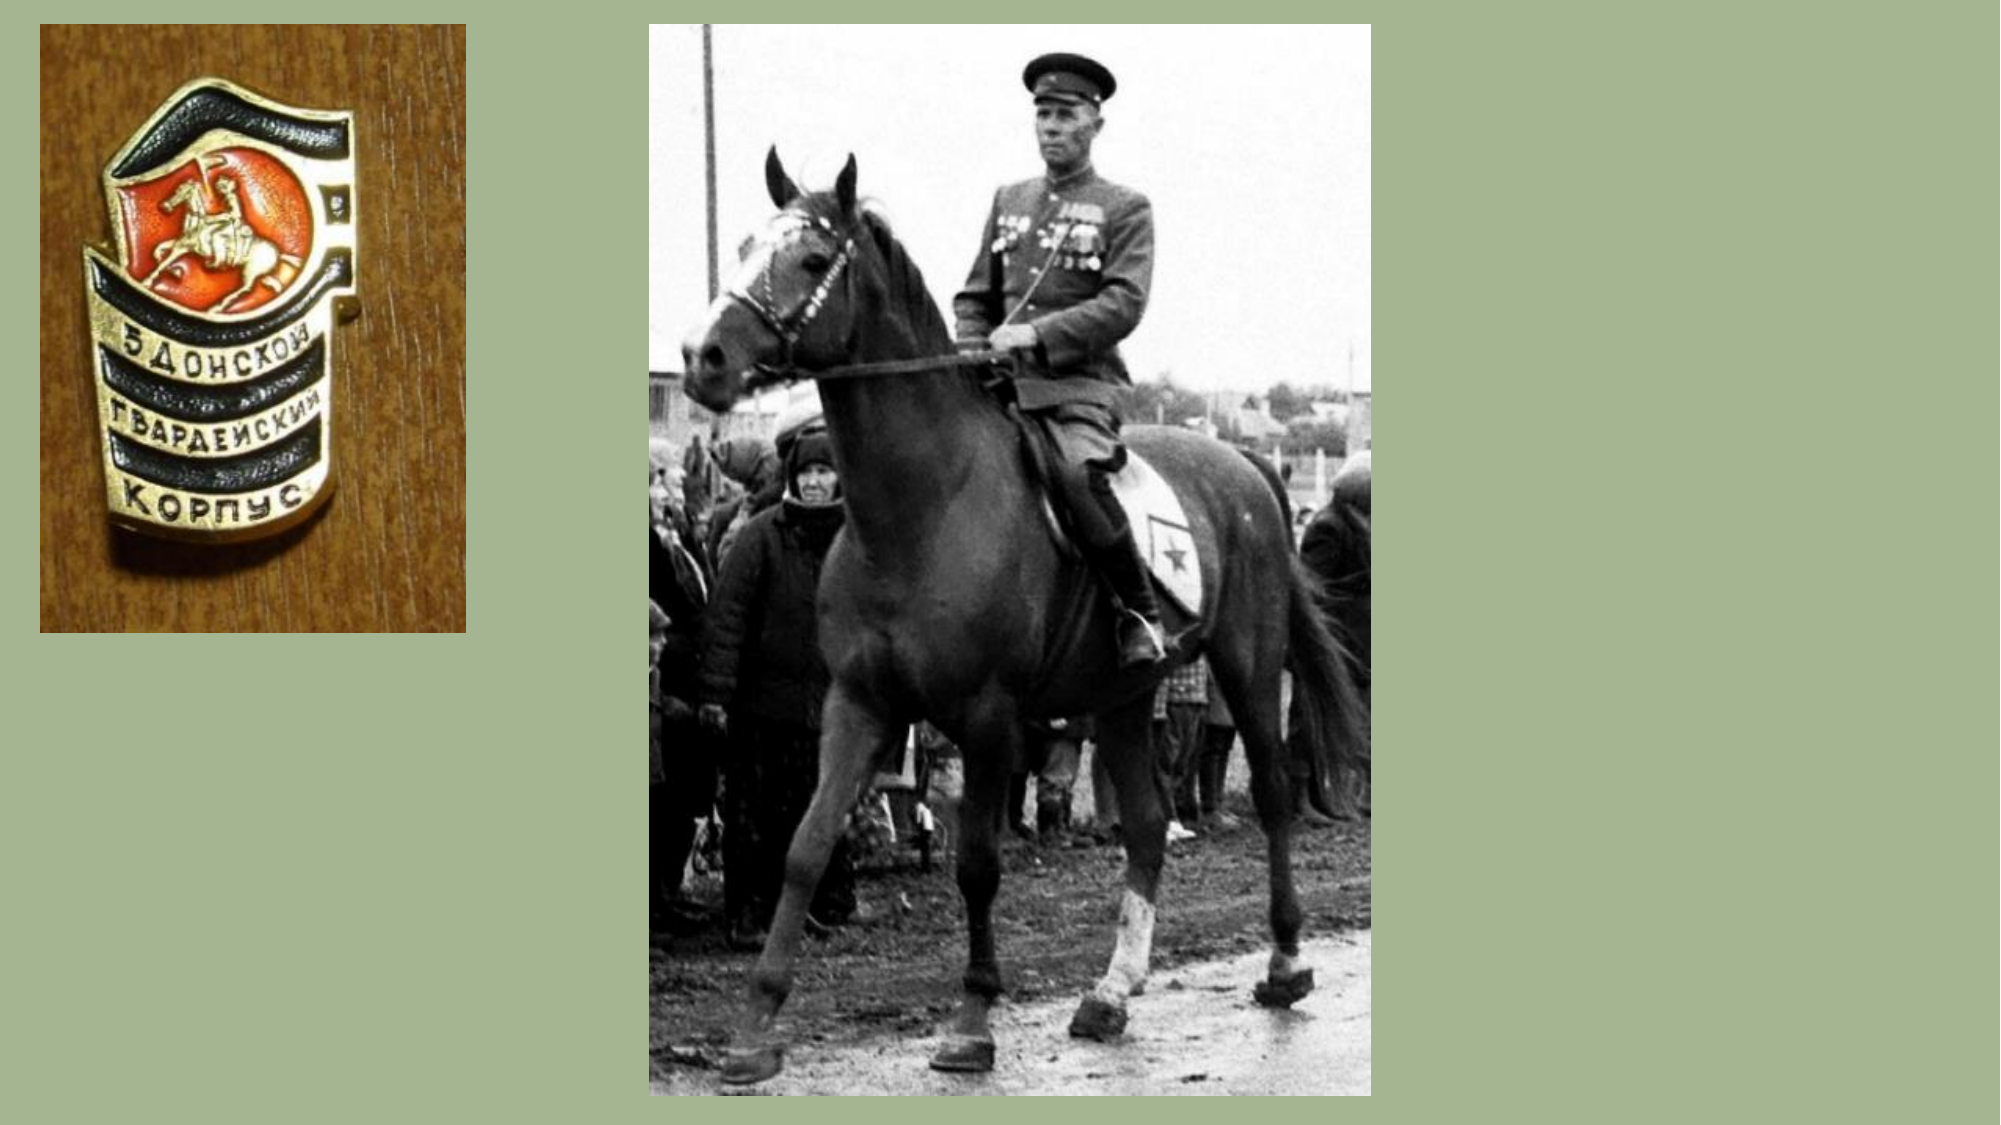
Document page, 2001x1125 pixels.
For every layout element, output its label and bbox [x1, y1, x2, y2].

picture [649, 23, 1371, 1096]
picture [40, 23, 467, 633]
